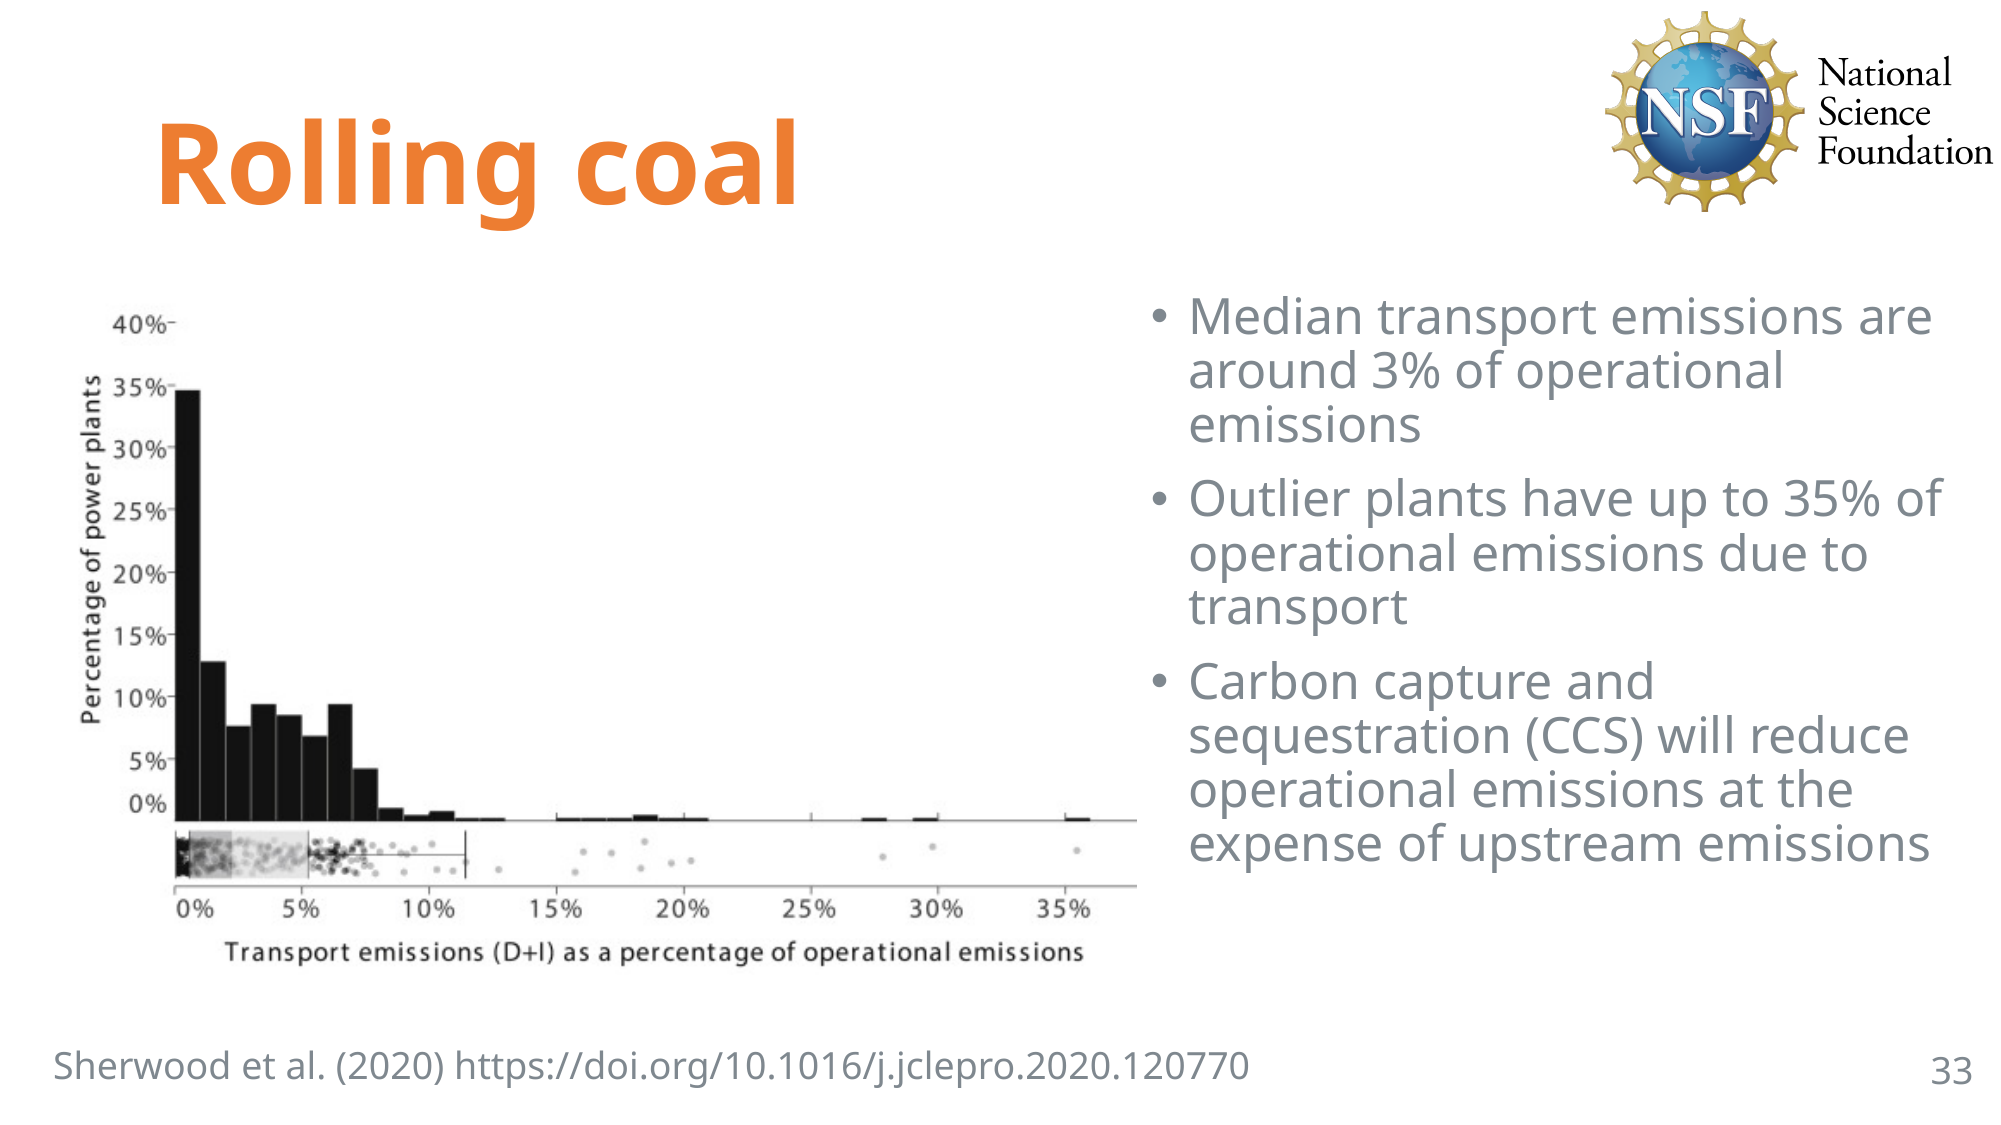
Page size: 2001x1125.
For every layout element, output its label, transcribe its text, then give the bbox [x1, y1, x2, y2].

text_box Median transport emissions are around 3% of operational emissions Outlier plants have up to 35% of operational emissions due to transport Carbon capture and sequestration (CCS) will reduce operational emissions at the expense of upstream emissions [1137, 283, 1962, 975]
text_box Sherwood et al. (2020) https://doi.org/10.1016/j.jclepro.2020.120770 [38, 1034, 1266, 1095]
picture [65, 277, 1137, 975]
slide_number 33 [1538, 1042, 1989, 1103]
title Rolling coal [137, 59, 1863, 278]
picture [1591, 0, 2000, 224]
